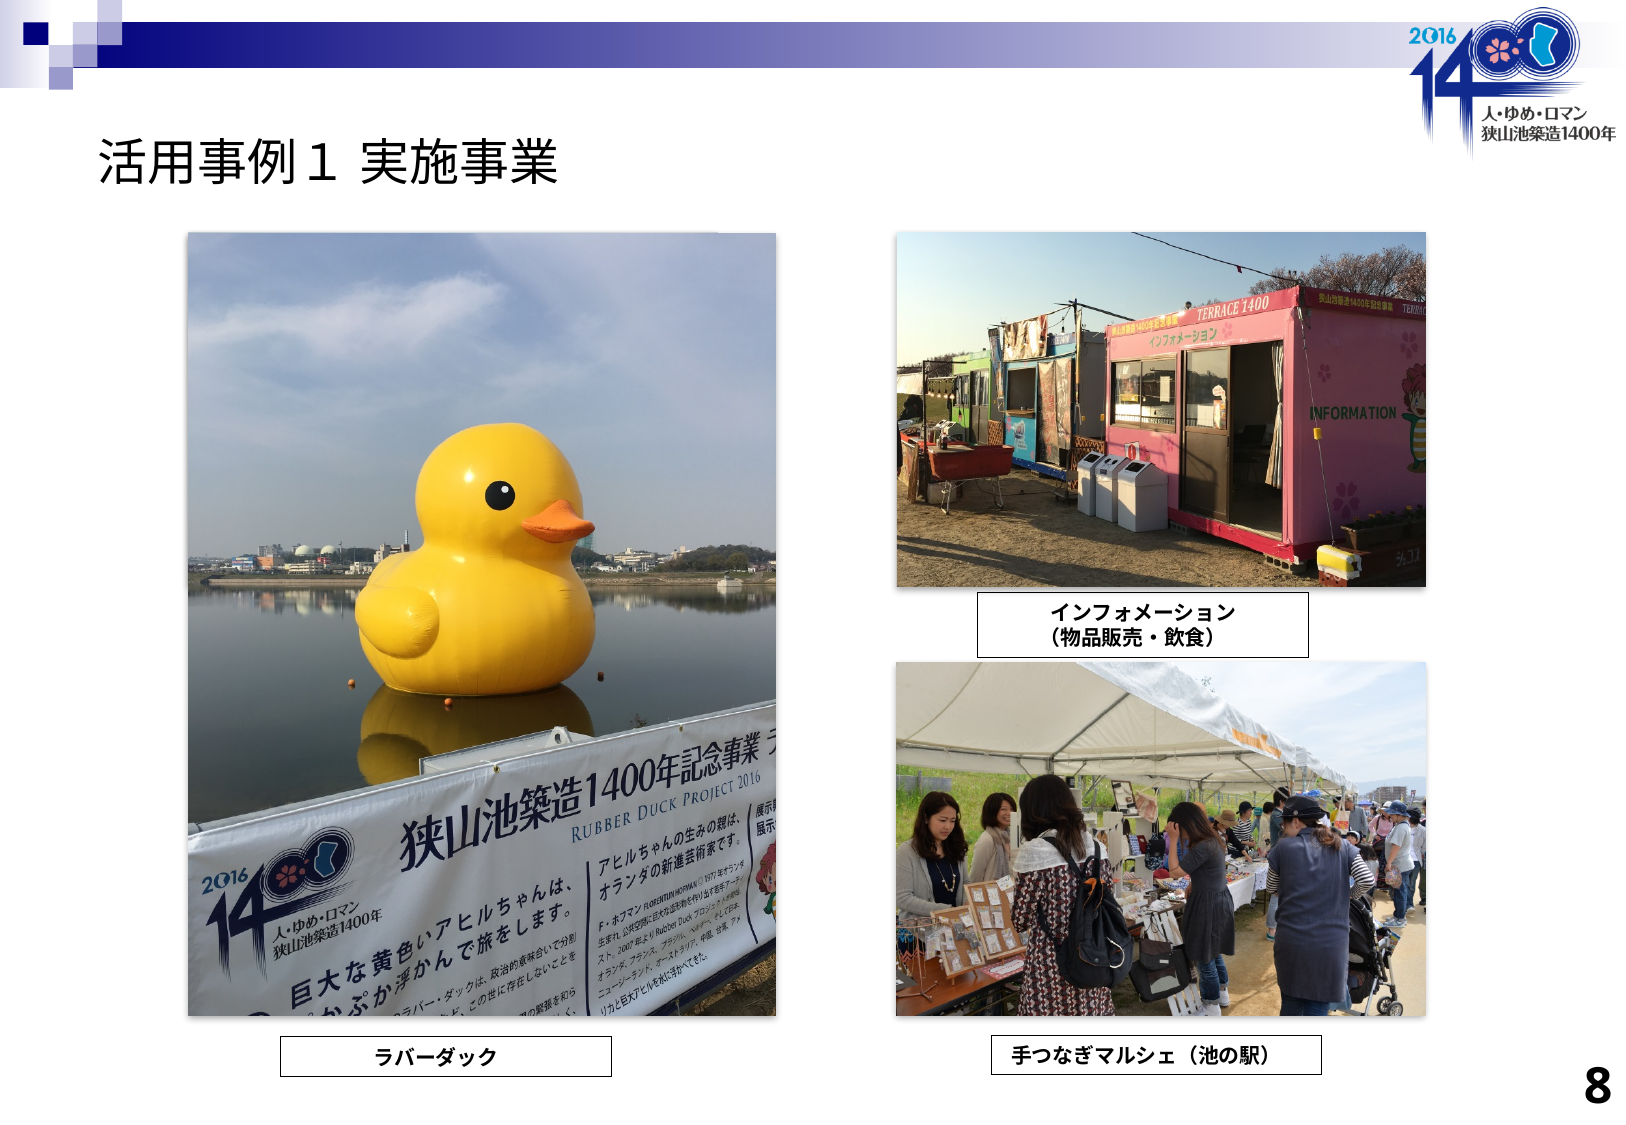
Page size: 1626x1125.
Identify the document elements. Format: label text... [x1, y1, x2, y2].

text_box インフォメーション （物品販売・飲食） [977, 597, 1309, 658]
picture [188, 232, 776, 1017]
slide_number 7 [1248, 1054, 1625, 1125]
picture [1409, 7, 1616, 161]
picture [896, 232, 1427, 587]
text_box 手つなぎマルシェ（池の駅） [991, 1035, 1322, 1075]
picture [1409, 31, 1417, 41]
title 活用事例１ 実施事業 [32, 101, 1569, 220]
text_box ラバーダック [280, 1036, 612, 1077]
picture [896, 662, 1427, 1017]
